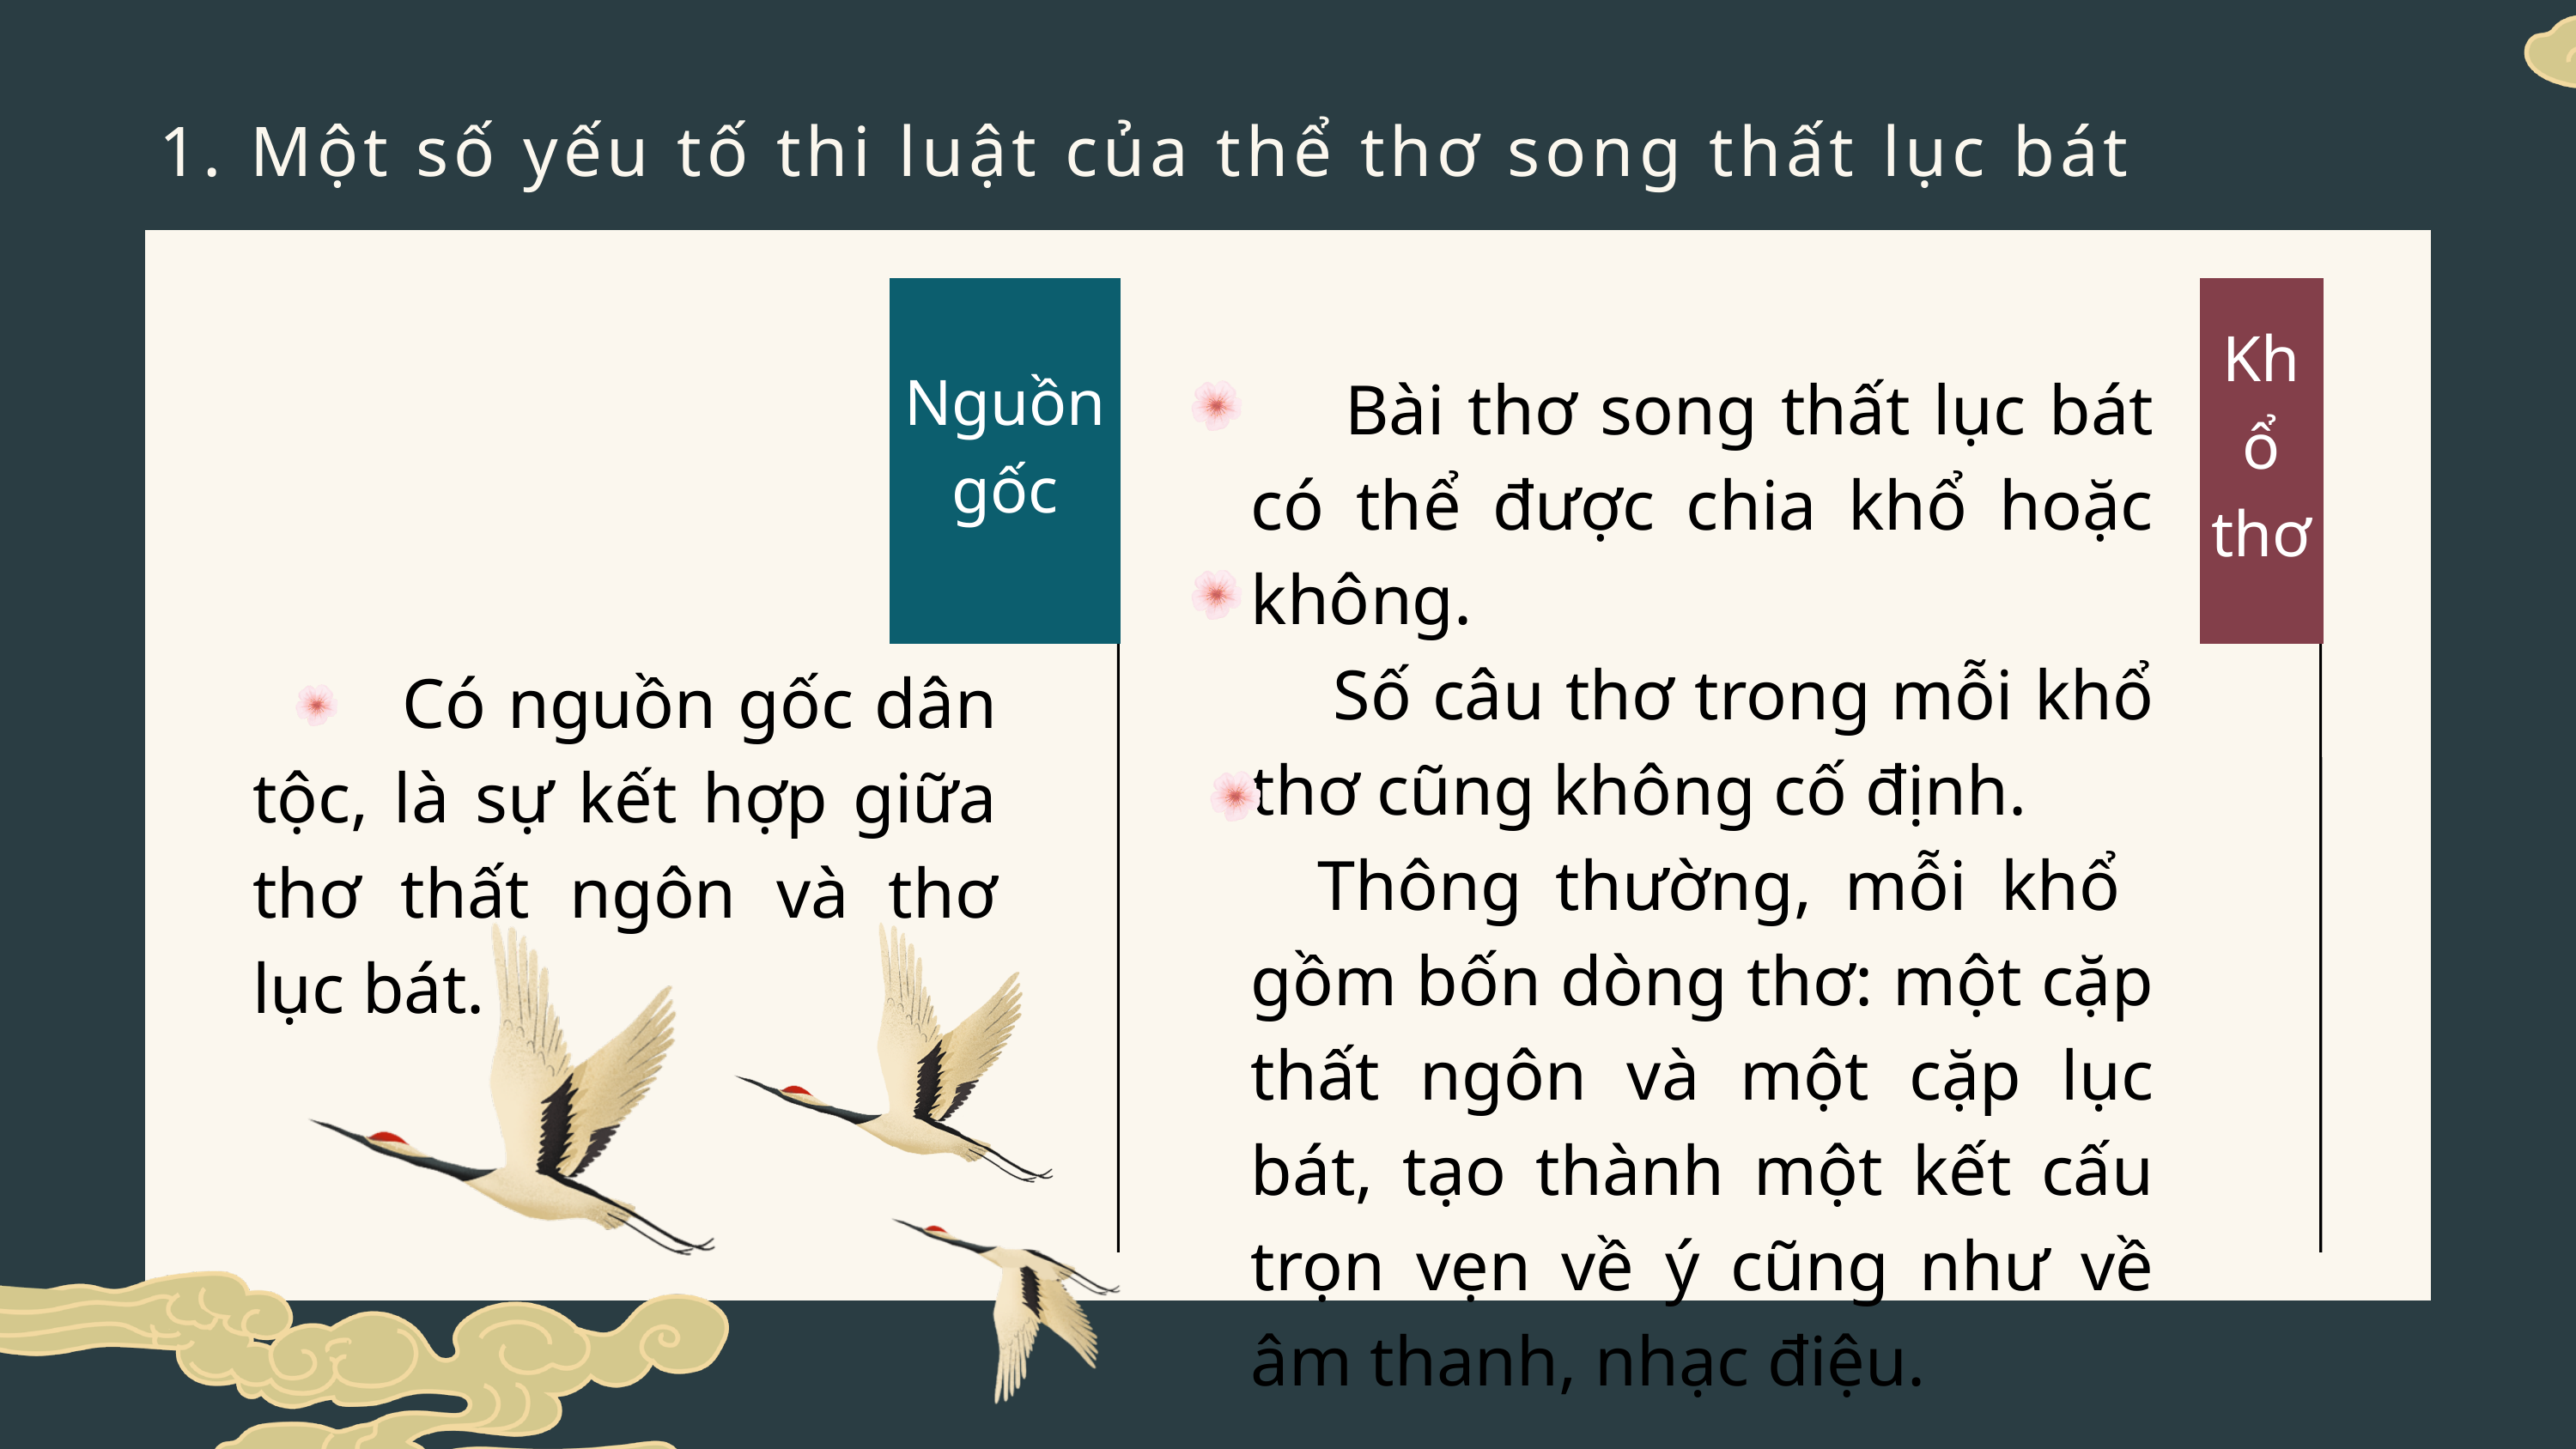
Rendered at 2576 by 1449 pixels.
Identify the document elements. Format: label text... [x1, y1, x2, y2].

text_box Bài thơ song thất lục bát có thể được chia khổ hoặc không. Số câu thơ trong mỗi khổ thơ cũng không cố định. Thông thường, mỗi khổ gồm bốn dòng thơ: một cặp thất ngôn và một cặp lục bát, tạo thành một kết cấu trọn vẹn về ý cũng như về âm thanh, nhạc điệu. [1250, 1310, 2154, 1449]
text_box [889, 277, 1121, 644]
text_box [144, 229, 2432, 1300]
text_box 1. Một số yếu tố thi luật của thể thơ song thất lục bát [30, 94, 2262, 191]
text_box [0, 1270, 729, 1449]
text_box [2199, 277, 2324, 644]
text_box [1820, 0, 2576, 139]
text_box [835, 1310, 1210, 1449]
